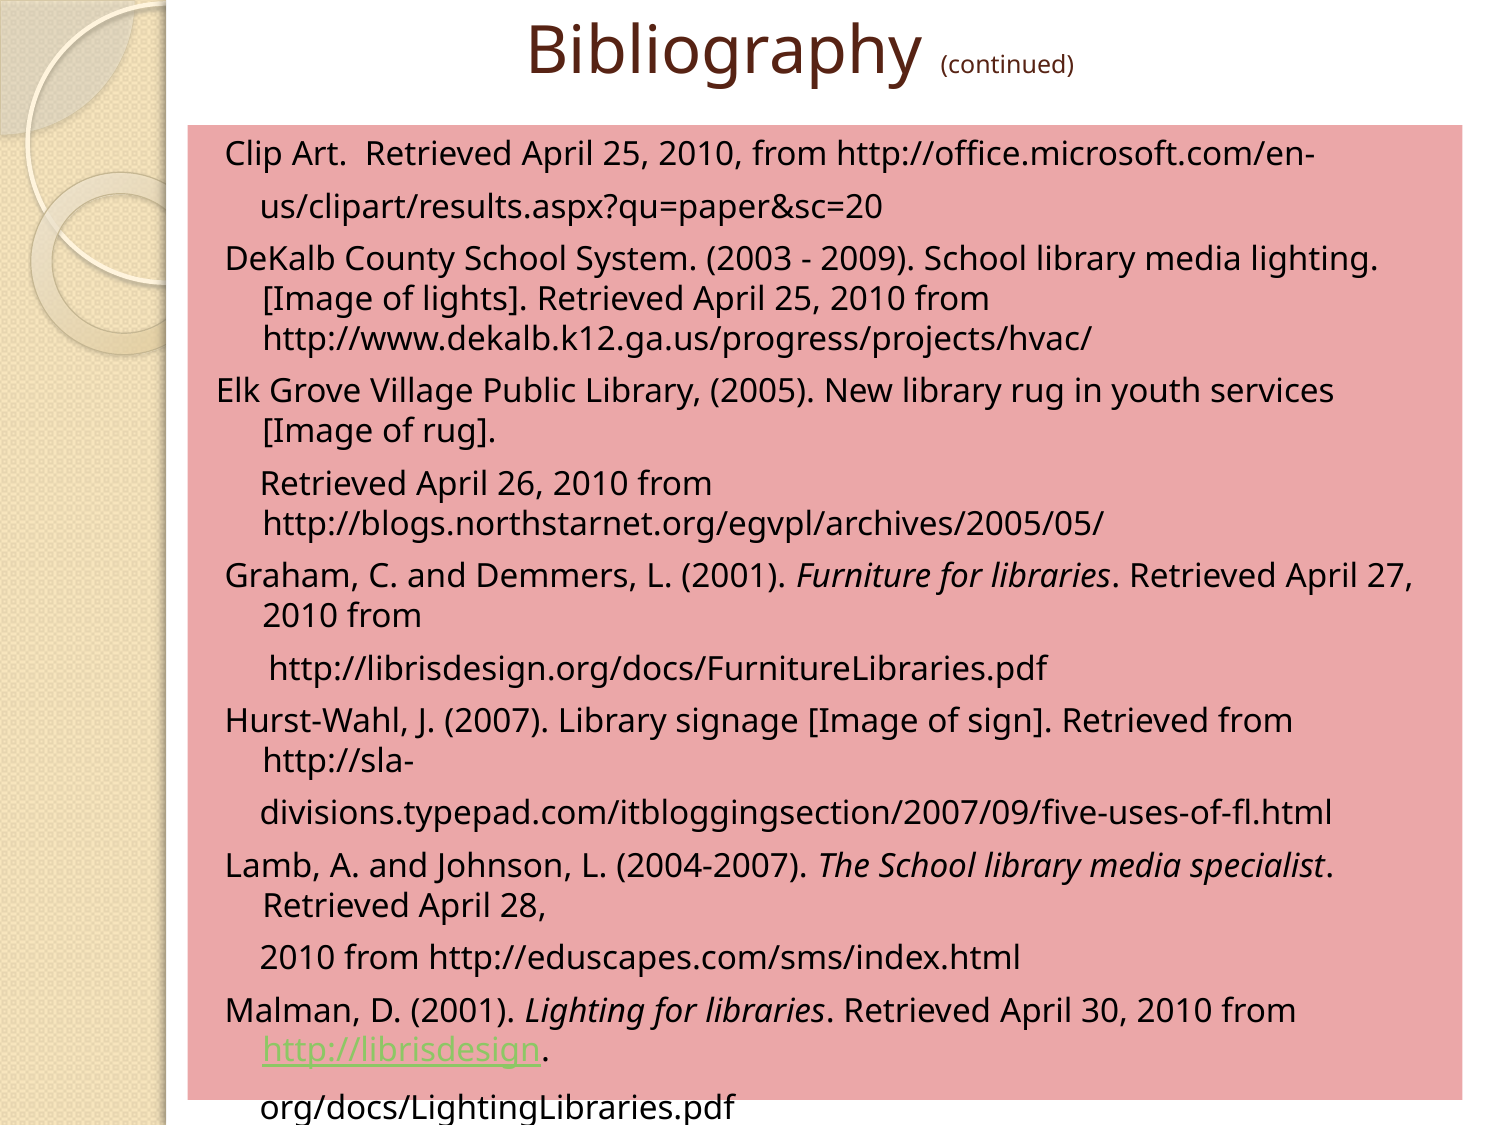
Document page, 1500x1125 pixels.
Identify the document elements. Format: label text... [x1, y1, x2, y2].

list Clip Art. Retrieved April 25, 2010, from http://office.microsoft.com/en- us/clipart/results.aspx?qu=paper&sc=20 DeKalb County School System. (2003 - 2009). School library media lighting. [Image of lights]. Retrieved April 25, 2010 from http://www.dekalb.k12.ga.us/progress/projects/hvac/ Elk Grove Village Public Library, (2005). New library rug in youth services [Image of rug]. Retrieved April 26, 2010 from http://blogs.northstarnet.org/egvpl/archives/2005/05/ Graham, C. and Demmers, L. (2001). Furniture for libraries. Retrieved April 27, 2010 from http://librisdesign.org/docs/FurnitureLibraries.pdf Hurst-Wahl, J. (2007). Library signage [Image of sign]. Retrieved from http://sla- divisions.typepad.com/itbloggingsection/2007/09/five-uses-of-fl.html Lamb, A. and Johnson, L. (2004-2007). The School library media specialist. Retrieved April 28, 2010 from http://eduscapes.com/sms/index.html Malman, D. (2001). Lighting for libraries. Retrieved April 30, 2010 from http://librisdesign. org/docs/LightingLibraries.pdf Maryland State Department of Education. (2000). Standards for school library media programs in maryland. Retrieved May 1, 2010 from http://www.marylandpublicschools.org/NR/ rdonlyres/EC67FB12-FE6B-464A-A2AD-D0C6307773E3/13092/SLMStandards.pdf [187, 125, 1463, 1100]
title Bibliography (continued) [450, 0, 1150, 113]
